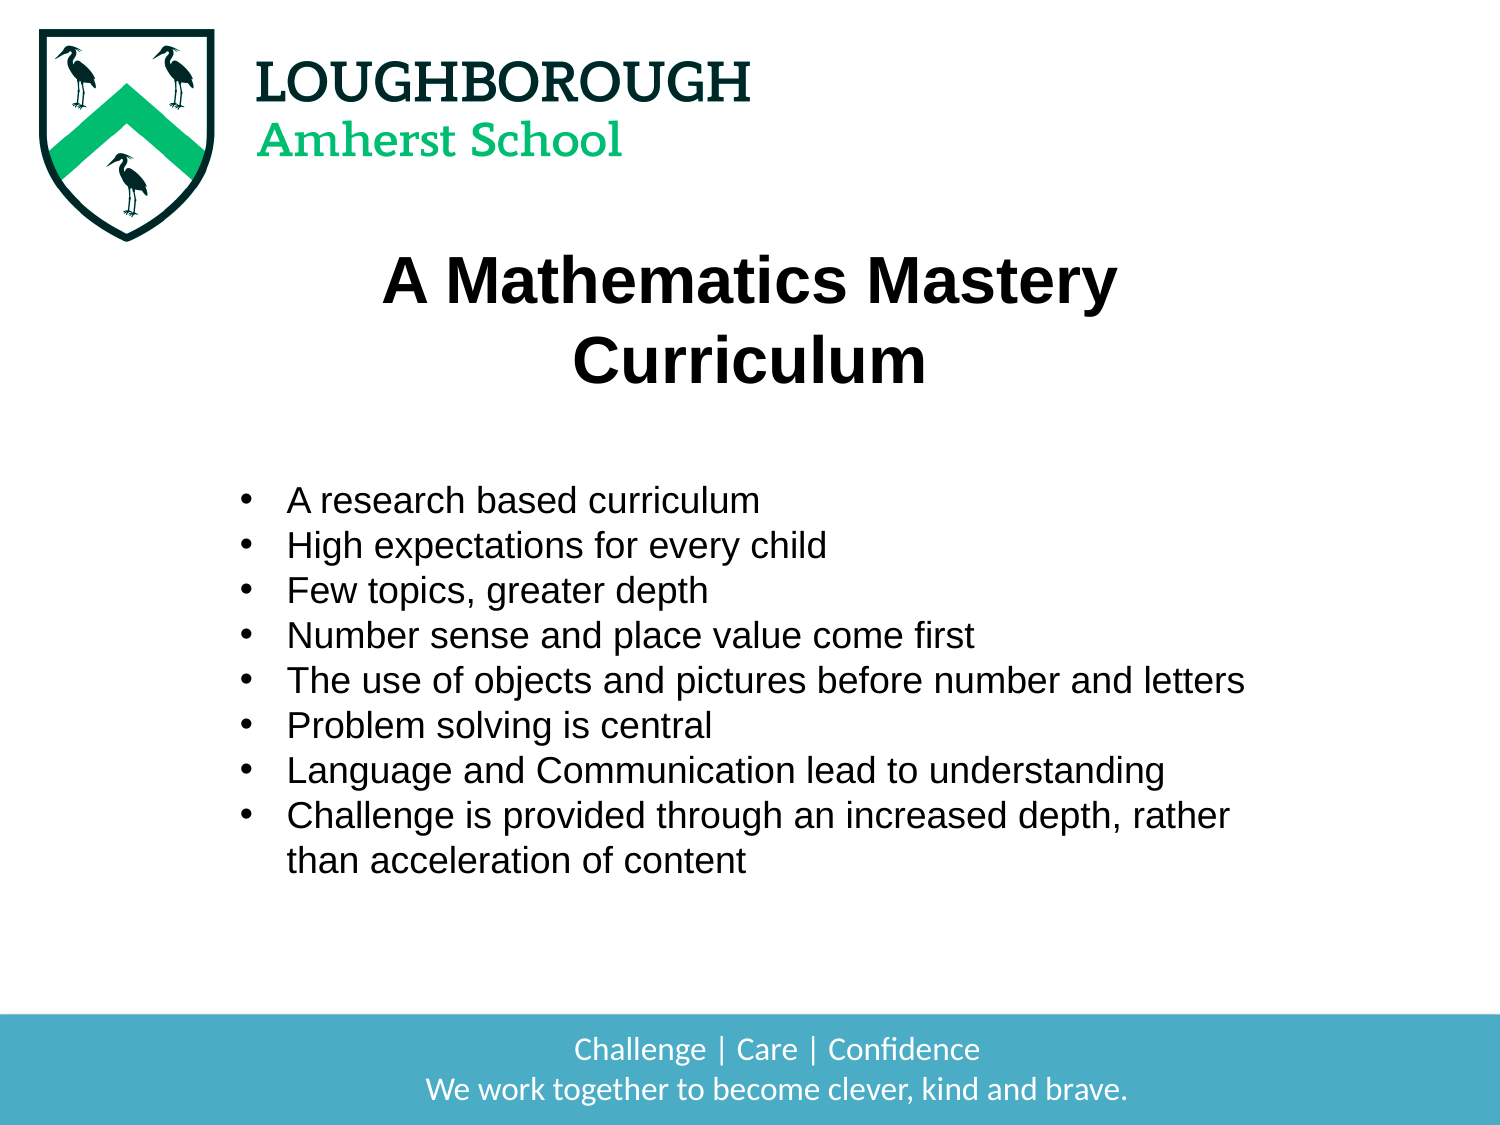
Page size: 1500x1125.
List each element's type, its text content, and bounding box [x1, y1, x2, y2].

picture [39, 29, 750, 242]
text_box A Mathematics Mastery Curriculum A research based curriculum High expectations for every child Few topics, greater depth Number sense and place value come first The use of objects and pictures before number and letters Problem solving is central Language and Communication lead to understanding Challenge is provided through an increased depth, rather than acceleration of content [224, 229, 1275, 889]
